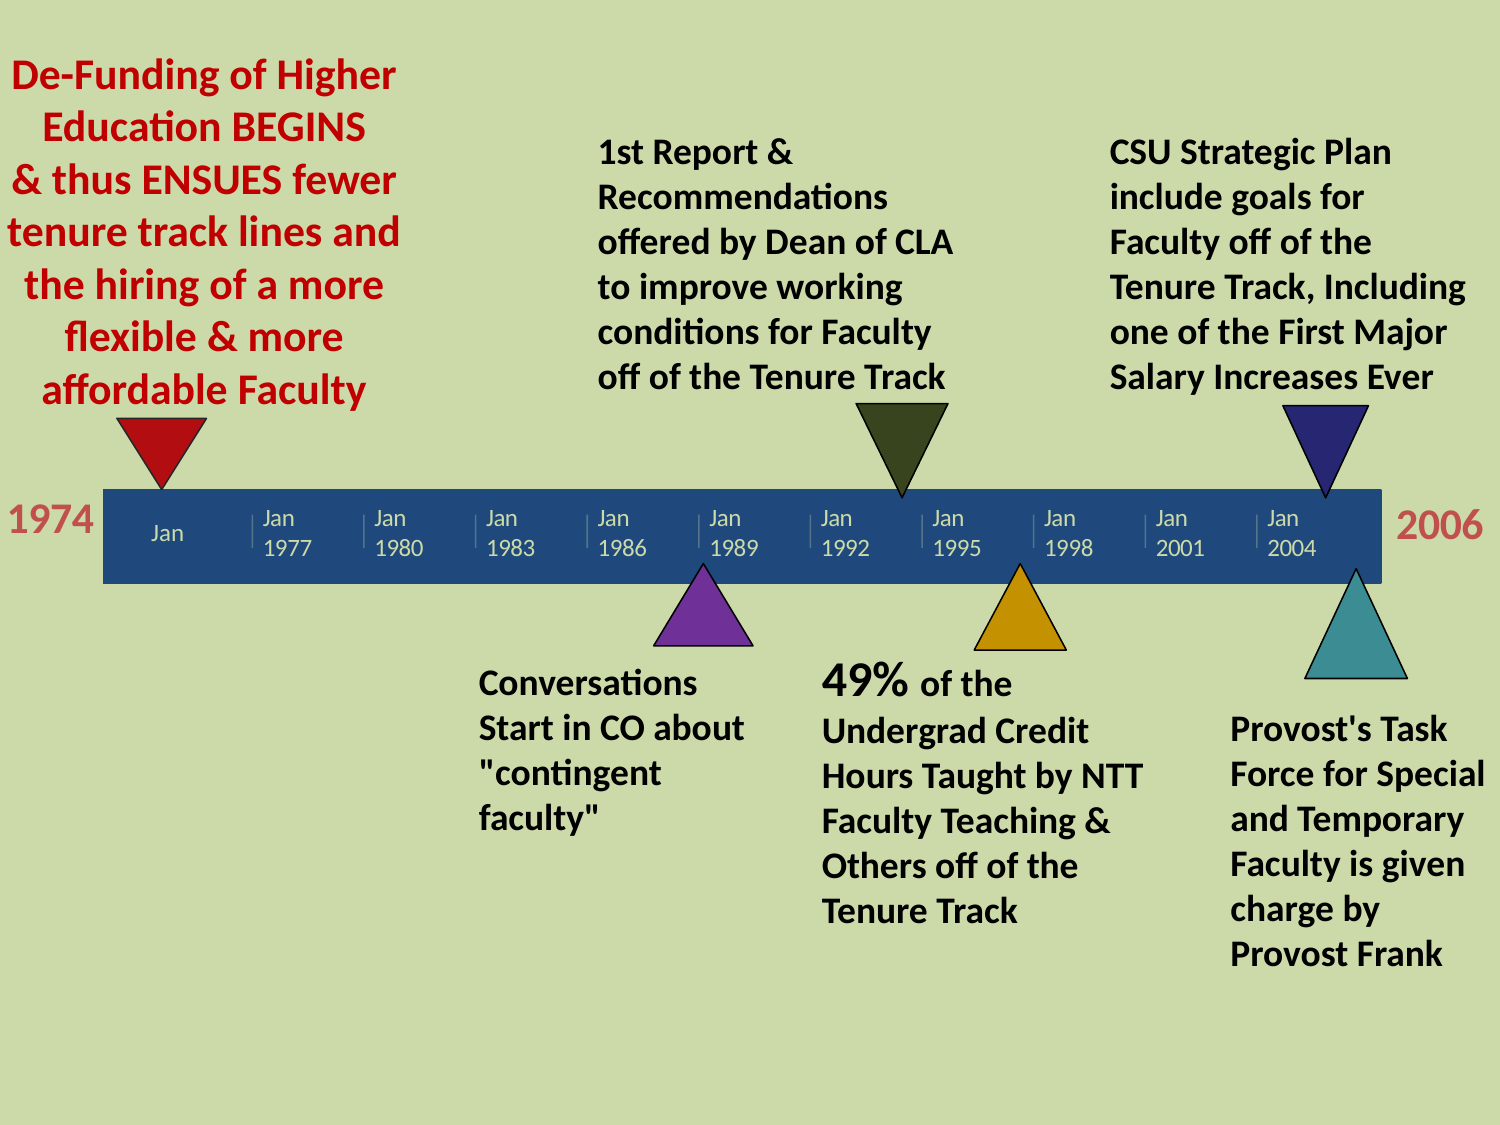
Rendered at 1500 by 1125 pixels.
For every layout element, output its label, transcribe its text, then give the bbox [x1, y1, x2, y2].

text_box [856, 403, 949, 498]
text_box Jan 1995 [932, 510, 987, 552]
text_box [653, 563, 754, 646]
text_box Jan 1998 [1044, 510, 1099, 552]
text_box [103, 489, 1382, 584]
text_box Jan 1989 [709, 510, 764, 552]
text_box Jan 1980 [374, 510, 429, 552]
text_box Jan 1992 [820, 510, 875, 552]
text_box Jan 1983 [486, 510, 541, 552]
text_box Conversations Start in CO about "contingent faculty" [478, 658, 761, 839]
text_box 1974 [0, 489, 101, 543]
text_box 2006 [1382, 495, 1500, 549]
text_box [1282, 405, 1369, 498]
text_box 49% of the Undergrad Credit Hours Taught by NTT Faculty Teaching & Others off of the Tenure Track [821, 646, 1156, 932]
text_box Jan 1986 [597, 510, 652, 552]
text_box Jan 2001 [1155, 510, 1210, 552]
text_box Jan 1977 [262, 510, 318, 552]
text_box [116, 418, 207, 490]
text_box CSU Strategic Plan include goals for Faculty off of the Tenure Track, Including one of the First Major Salary Increases Ever [1109, 126, 1467, 397]
text_box De-Funding of Higher Education BEGINS & thus ENSUES fewer tenure track lines and the hiring of a more flexible & more affordable Faculty [6, 45, 402, 413]
text_box [1304, 568, 1408, 679]
text_box Provost's Task Force for Special and Temporary Faculty is given charge by Provost Frank [1230, 703, 1493, 974]
text_box [974, 563, 1067, 651]
text_box Jan 2004 [1267, 510, 1322, 552]
text_box Jan [151, 515, 187, 547]
text_box 1st Report & Recommendations offered by Dean of CLA to improve working conditions for Faculty off of the Tenure Track [597, 126, 981, 397]
